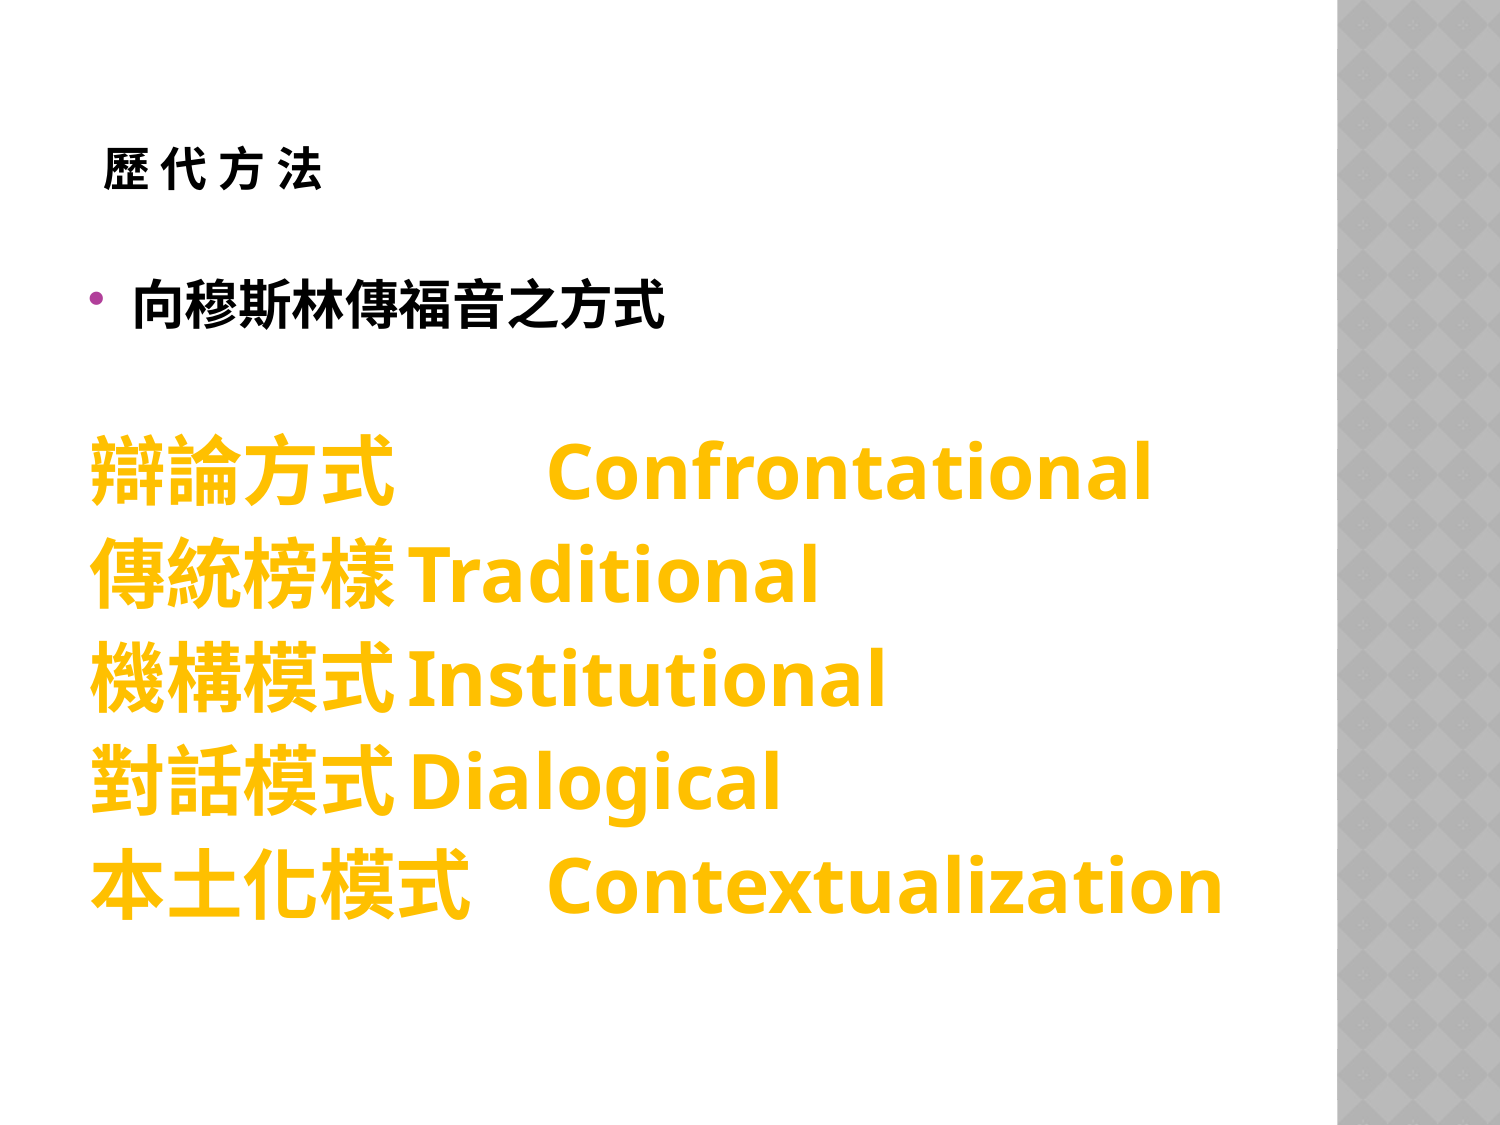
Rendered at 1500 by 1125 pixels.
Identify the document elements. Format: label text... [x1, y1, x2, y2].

list 向穆斯林傳福音之方式 辯論方式 Confrontational 傳統榜樣 Traditional 機構模式 Institutional 對話模式 Dialogical 本土化模式 Contextualization [75, 264, 1263, 1059]
title 歷 代 方 法 [75, 52, 1263, 240]
